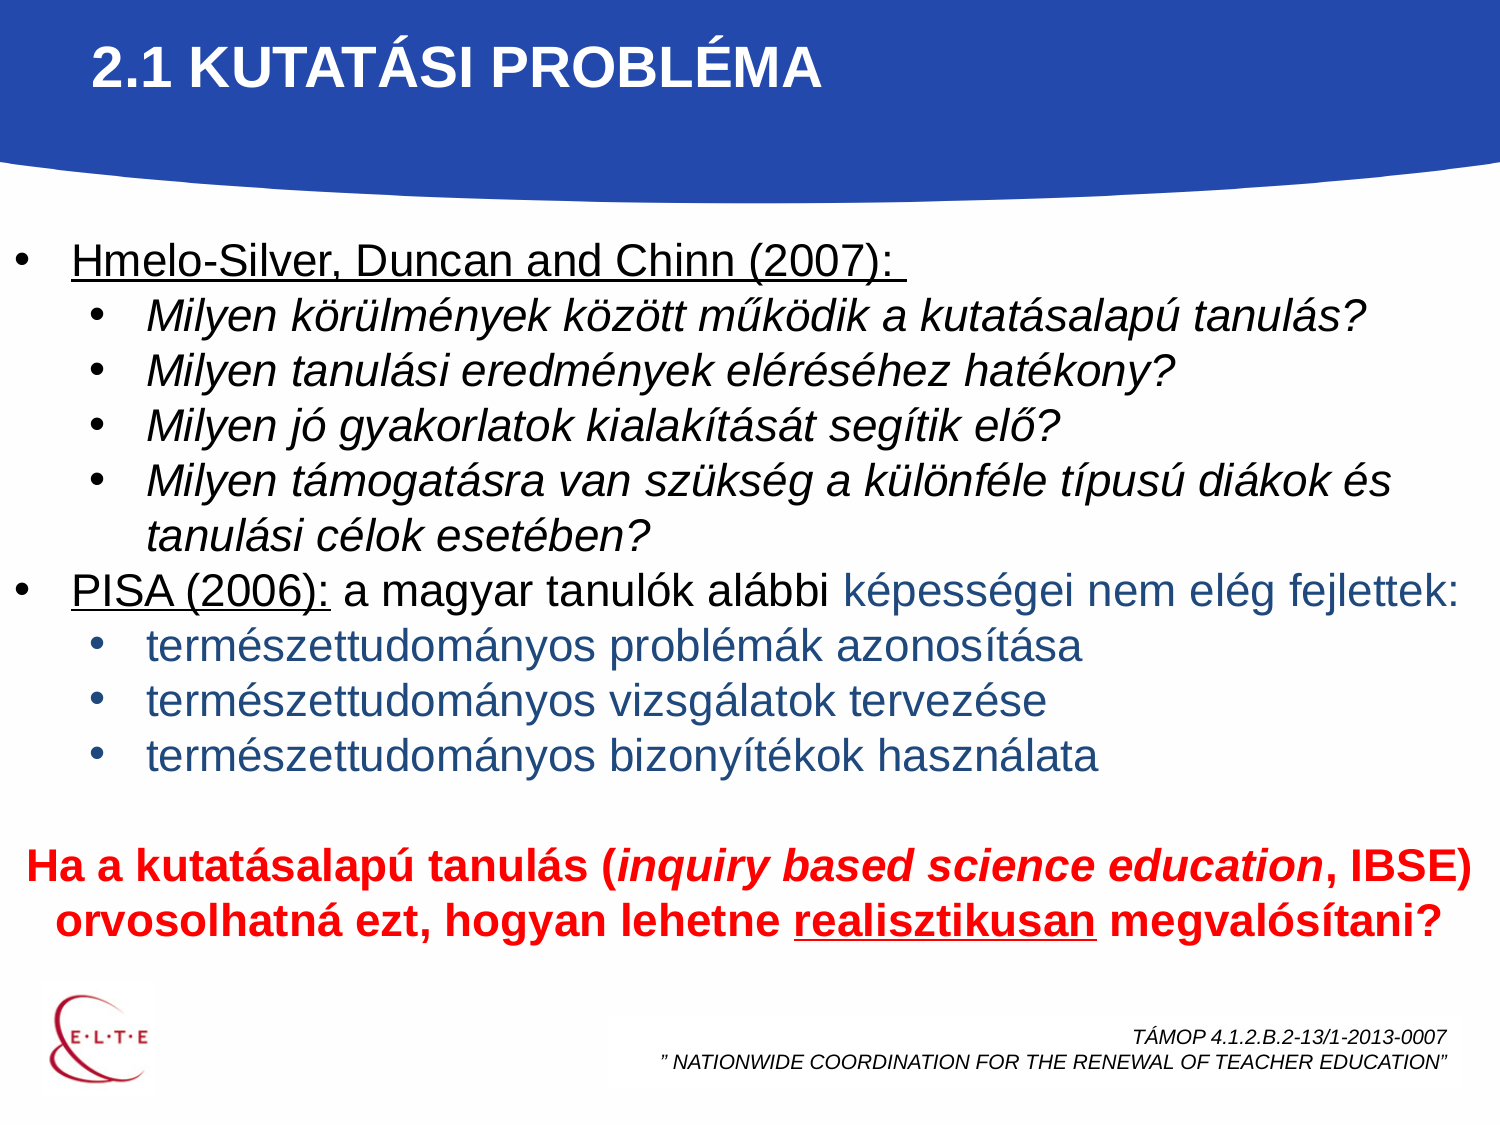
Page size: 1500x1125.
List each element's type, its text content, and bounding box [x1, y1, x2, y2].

text_box TÁMOP 4.1.2.B.2-13/1-2013-0007 ” NATIONWIDE COORDINATION FOR THE RENEWAL OF TEACHER EDUCATION” [608, 1015, 1462, 1088]
picture [0, 0, 1500, 223]
title 2.1 kutatási probléma [76, 21, 1365, 174]
picture [0, 953, 1500, 1125]
text_box Hmelo-Silver, Duncan and Chinn (2007): Milyen körülmények között működik a kutatásalapú tanulás? Milyen tanulási eredmények eléréséhez hatékony? Milyen jó gyakorlatok kialakítását segítik elő? Milyen támogatásra van szükség a különféle típusú diákok és tanulási célok esetében? PISA (2006): a magyar tanulók alábbi képességei nem elég fejlettek: természettudományos problémák azonosítása természettudományos vizsgálatok tervezése természettudományos bizonyítékok használata Ha a kutatásalapú tanulás (inquiry based science education, IBSE) orvosolhatná ezt, hogyan lehetne realisztikusan megvalósítani? [0, 223, 1500, 953]
